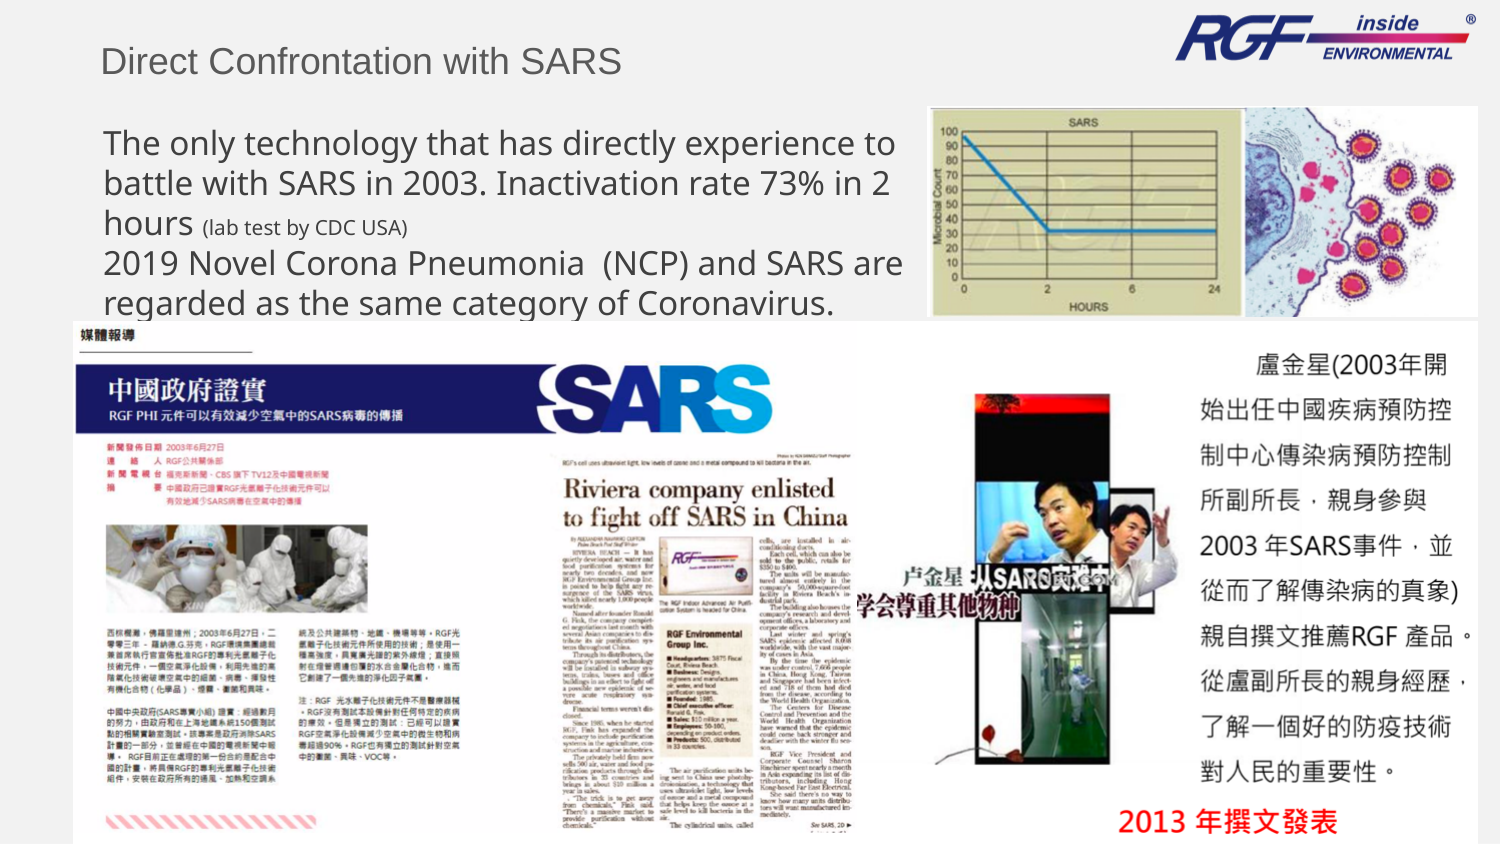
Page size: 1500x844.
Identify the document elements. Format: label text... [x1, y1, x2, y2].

text_box Direct Confrontation with SARS [100, 28, 833, 91]
picture [1174, 0, 1480, 75]
text_box The only technology that has directly experience to battle with SARS in 2003. Inactivation rate 73% in 2 hours (lab test by CDC USA) 2019 Novel Corona Pneumonia (NCP) and SARS are regarded as the same category of Coronavirus. [88, 114, 921, 320]
picture [73, 321, 1479, 844]
picture [926, 106, 1478, 317]
